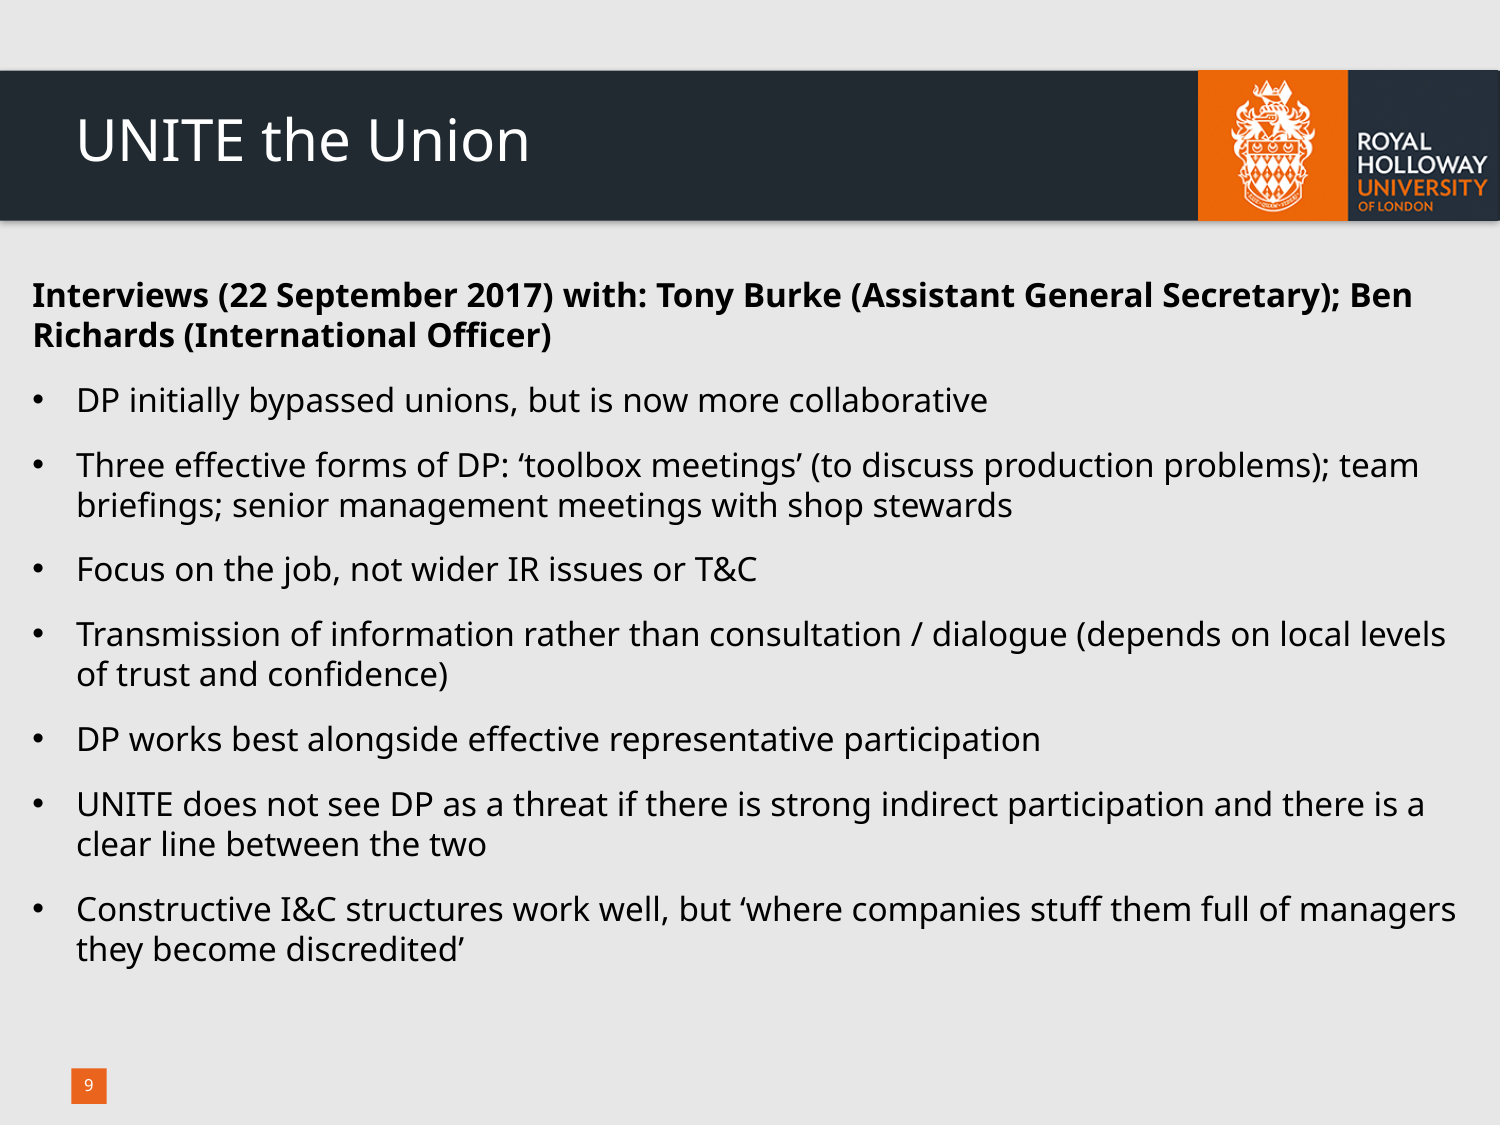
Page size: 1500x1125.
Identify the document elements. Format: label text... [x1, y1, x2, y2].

list Interviews (22 September 2017) with: Tony Burke (Assistant General Secretary); Ben Richards (International Officer) DP initially bypassed unions, but is now more collaborative Three effective forms of DP: ‘toolbox meetings’ (to discuss production problems); team briefings; senior management meetings with shop stewards Focus on the job, not wider IR issues or T&C Transmission of information rather than consultation / dialogue (depends on local levels of trust and confidence) DP works best alongside effective representative participation UNITE does not see DP as a threat if there is strong indirect participation and there is a clear line between the two Constructive I&C structures work well, but ‘where companies stuff them full of managers they become discredited’ [32, 274, 1478, 1090]
picture [1198, 70, 1498, 221]
slide_number 9 [71, 1090, 107, 1104]
title UNITE the Union [75, 62, 1149, 214]
